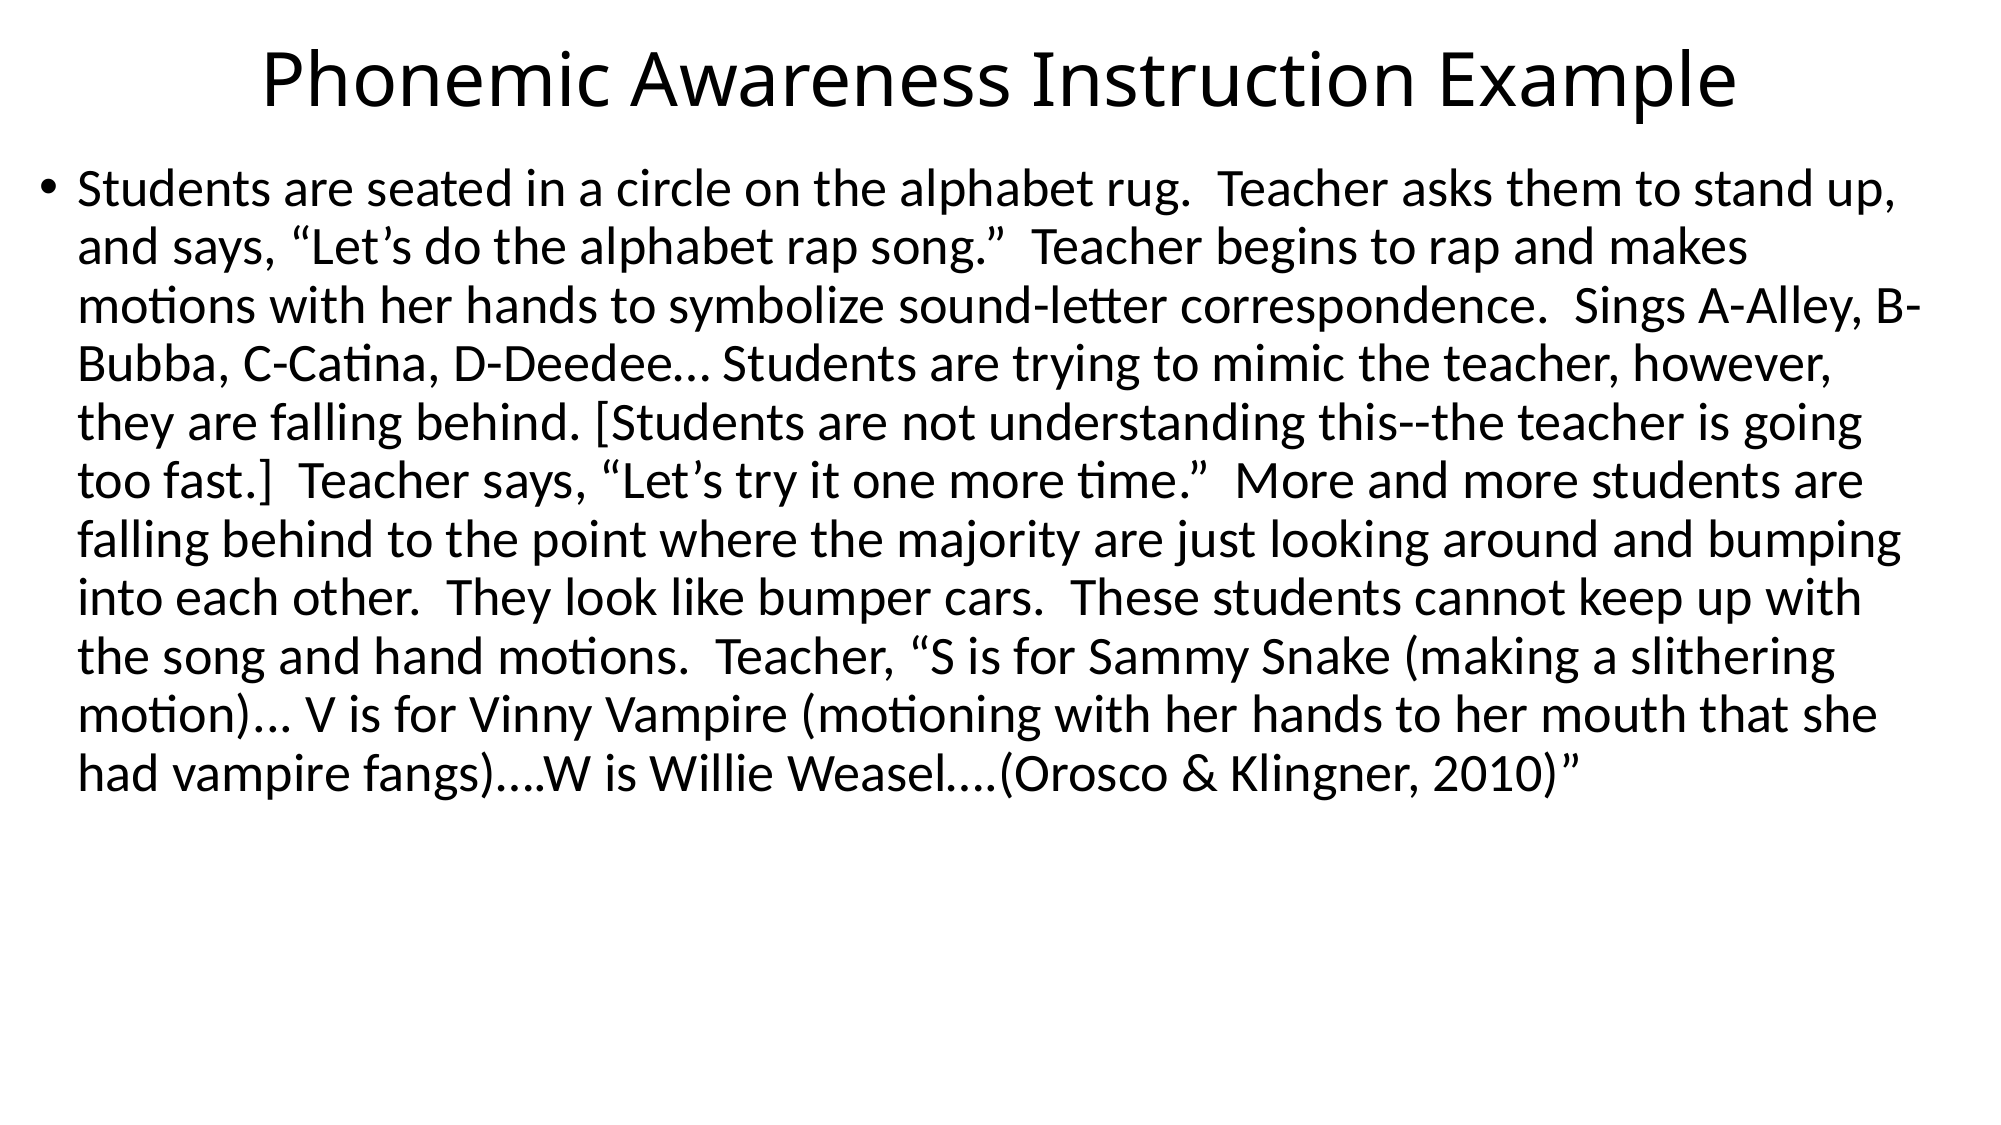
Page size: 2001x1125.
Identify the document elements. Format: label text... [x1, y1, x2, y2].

list Students are seated in a circle on the alphabet rug. Teacher asks them to stand up, and says, “Let’s do the alphabet rap song.” Teacher begins to rap and makes motions with her hands to symbolize sound-letter correspondence. Sings A-Alley, B-Bubba, C-Catina, D-Deedee… Students are trying to mimic the teacher, however, they are falling behind. [Students are not understanding this--the teacher is going too fast.] Teacher says, “Let’s try it one more time.” More and more students are falling behind to the point where the majority are just looking around and bumping into each other. They look like bumper cars. These students cannot keep up with the song and hand motions. Teacher, “S is for Sammy Snake (making a slithering motion)... V is for Vinny Vampire (motioning with her hands to her mouth that she had vampire fangs)….W is Willie Weasel….(Orosco & Klingner, 2010)” [24, 151, 1950, 1014]
title Phonemic Awareness Instruction Example [137, 31, 1863, 133]
